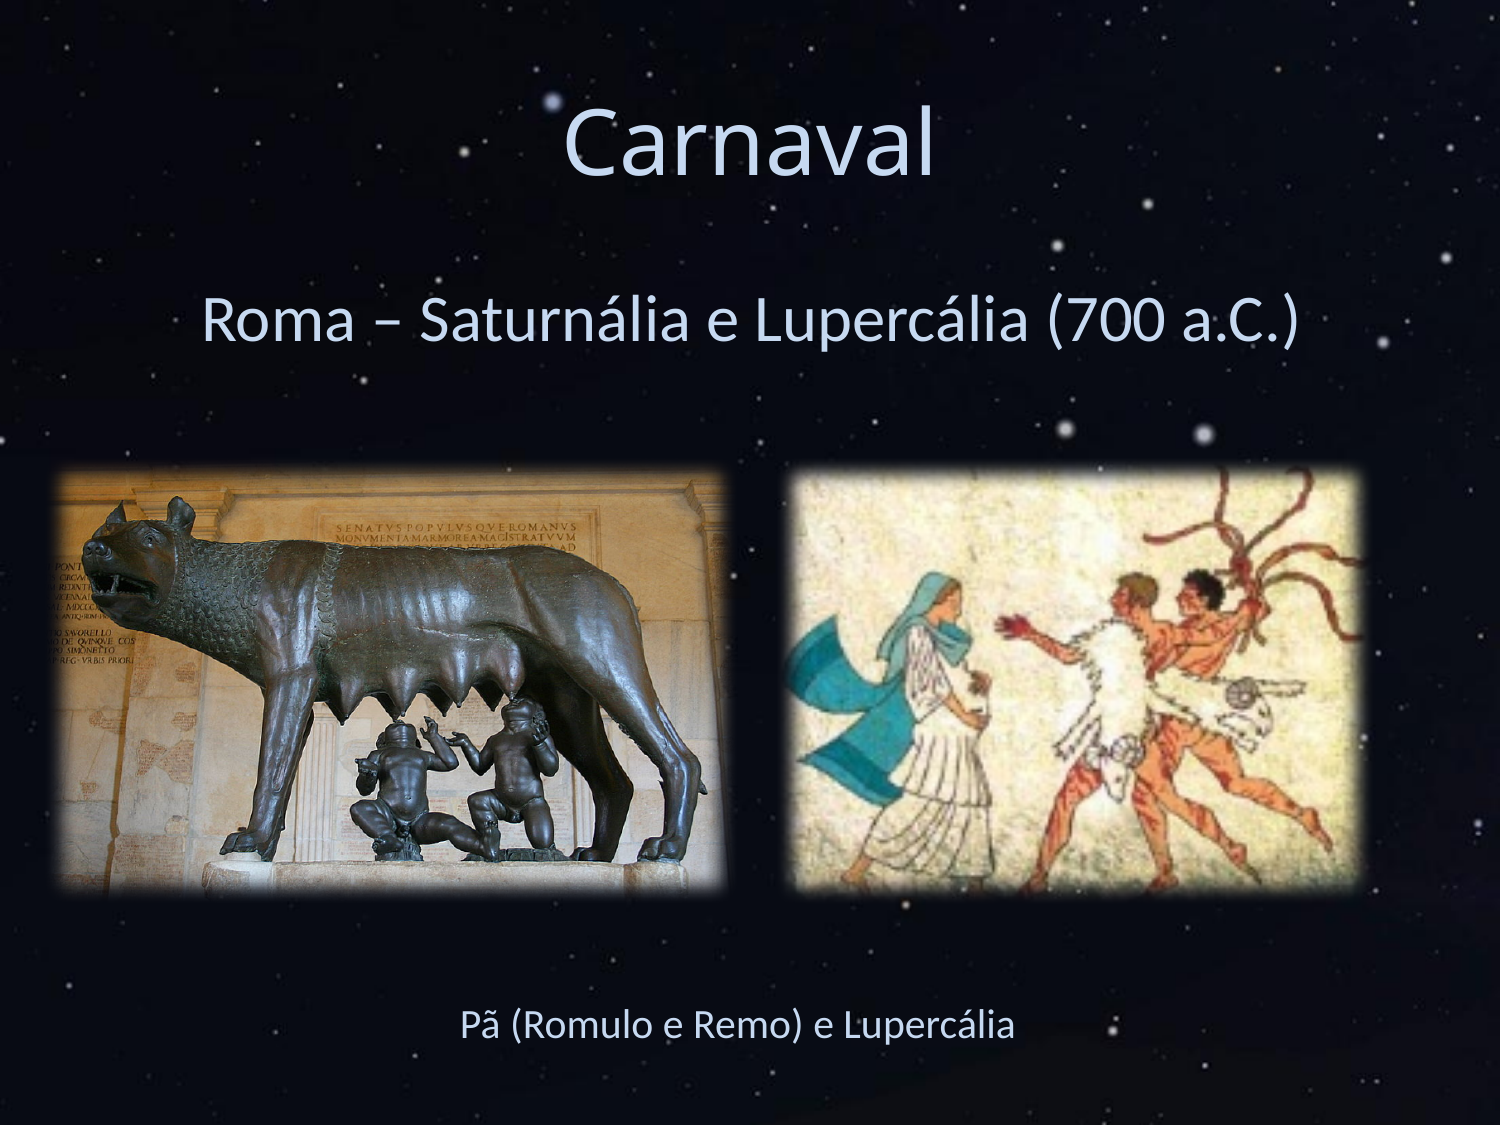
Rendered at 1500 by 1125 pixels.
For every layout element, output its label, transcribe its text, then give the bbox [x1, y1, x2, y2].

text_box Pã (Romulo e Remo) e Lupercália [301, 989, 1176, 1055]
title Carnaval [75, 45, 1425, 233]
list Roma – Saturnália e Lupercália (700 a.C.) [76, 267, 1427, 1010]
picture [0, 0, 1500, 1125]
